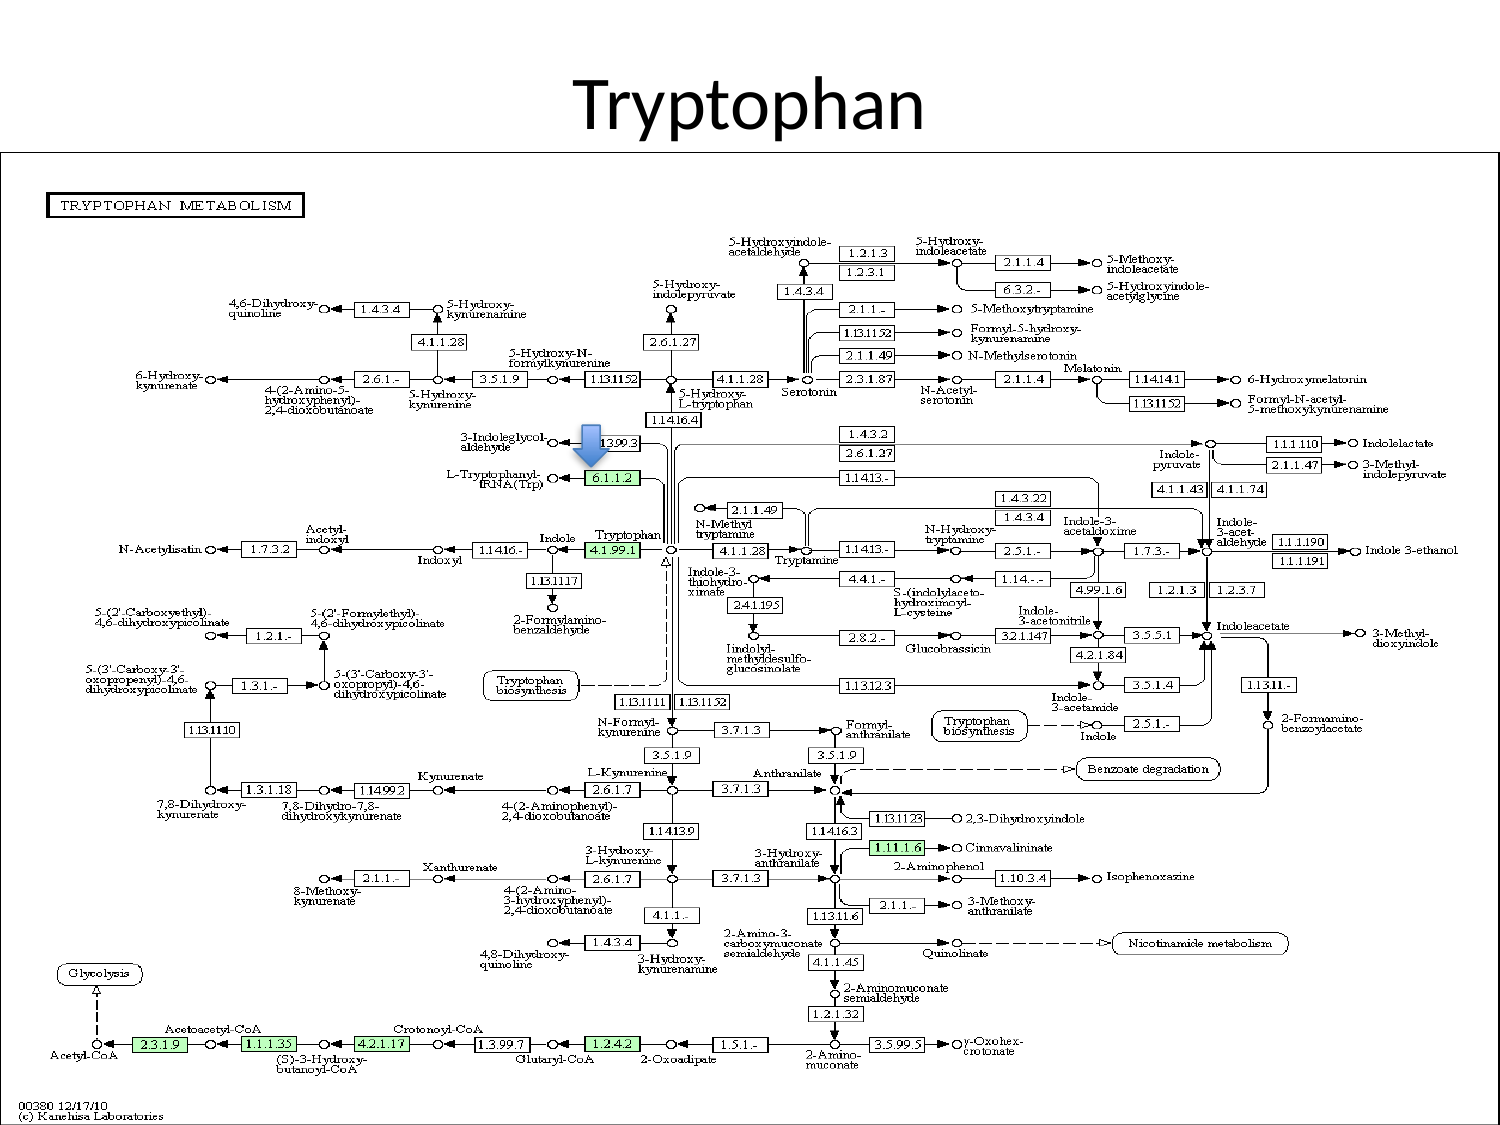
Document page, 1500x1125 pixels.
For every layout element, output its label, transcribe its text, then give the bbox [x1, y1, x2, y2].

title Tryptophan [75, 45, 1425, 150]
picture [0, 152, 1500, 1125]
